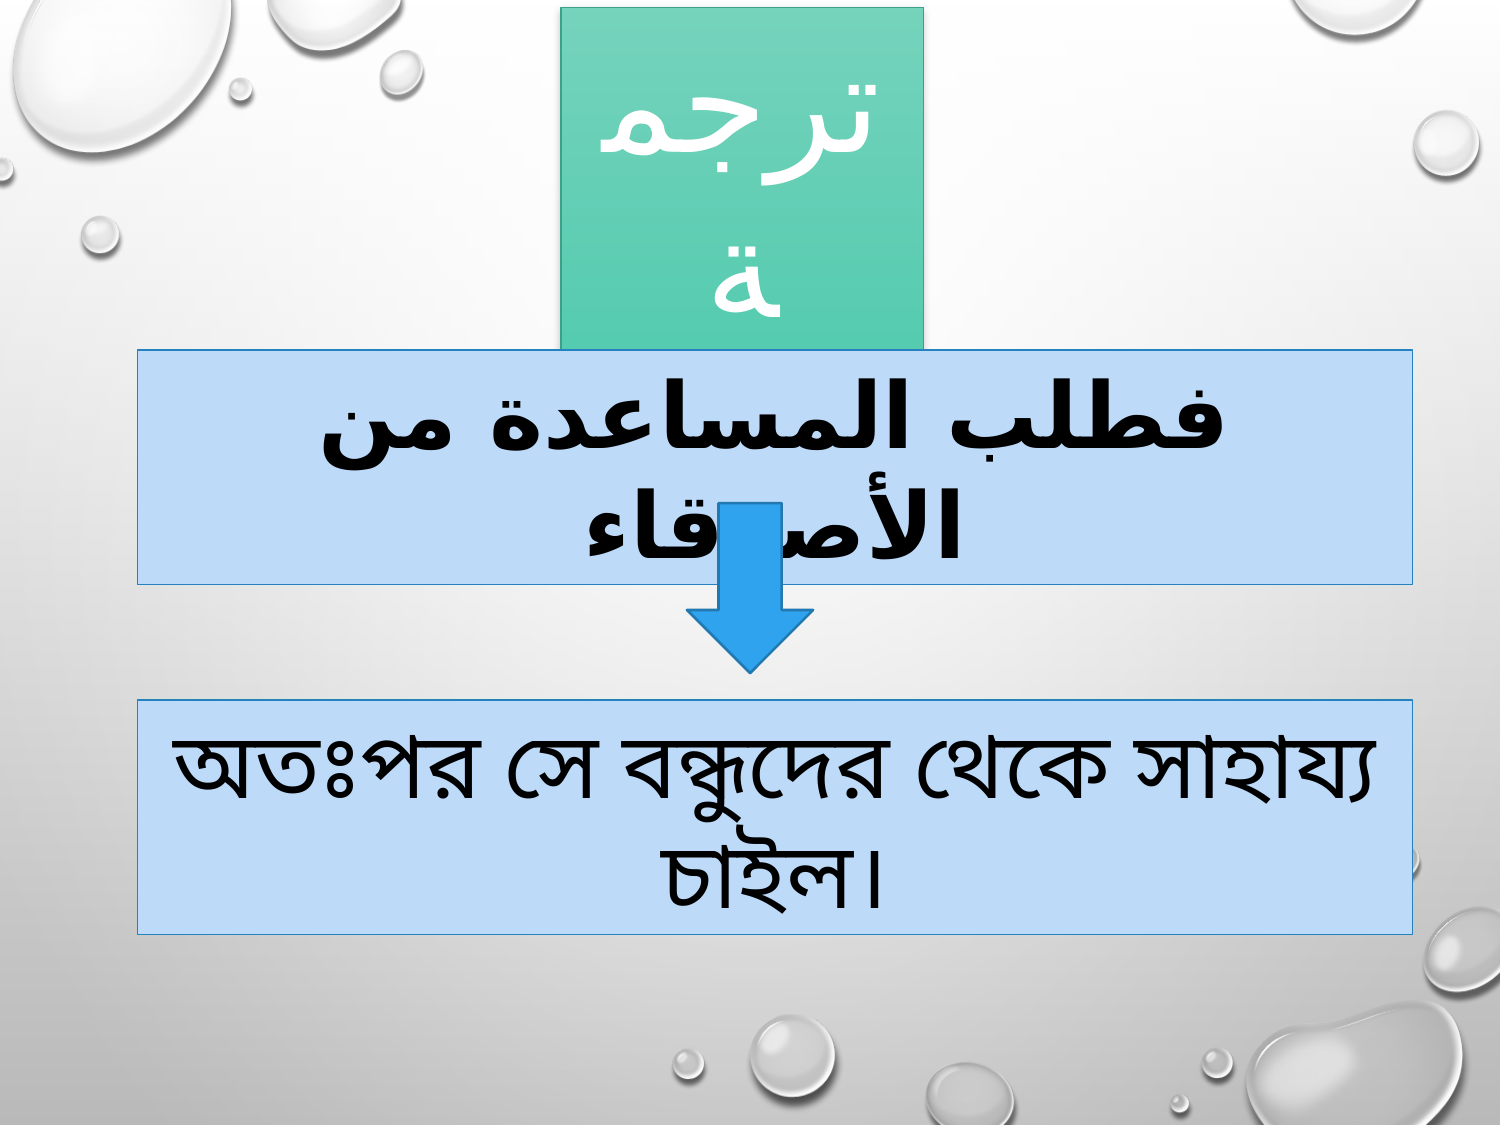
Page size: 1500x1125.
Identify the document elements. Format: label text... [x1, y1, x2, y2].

text_box [685, 501, 815, 675]
text_box فطلب المساعدة من الأصدقاء [137, 349, 1413, 585]
picture [0, 0, 1500, 1125]
text_box অতঃপর সে বন্ধুদের থেকে সাহায্য চাইল। [137, 699, 1413, 935]
text_box ترجمة [560, 7, 924, 349]
